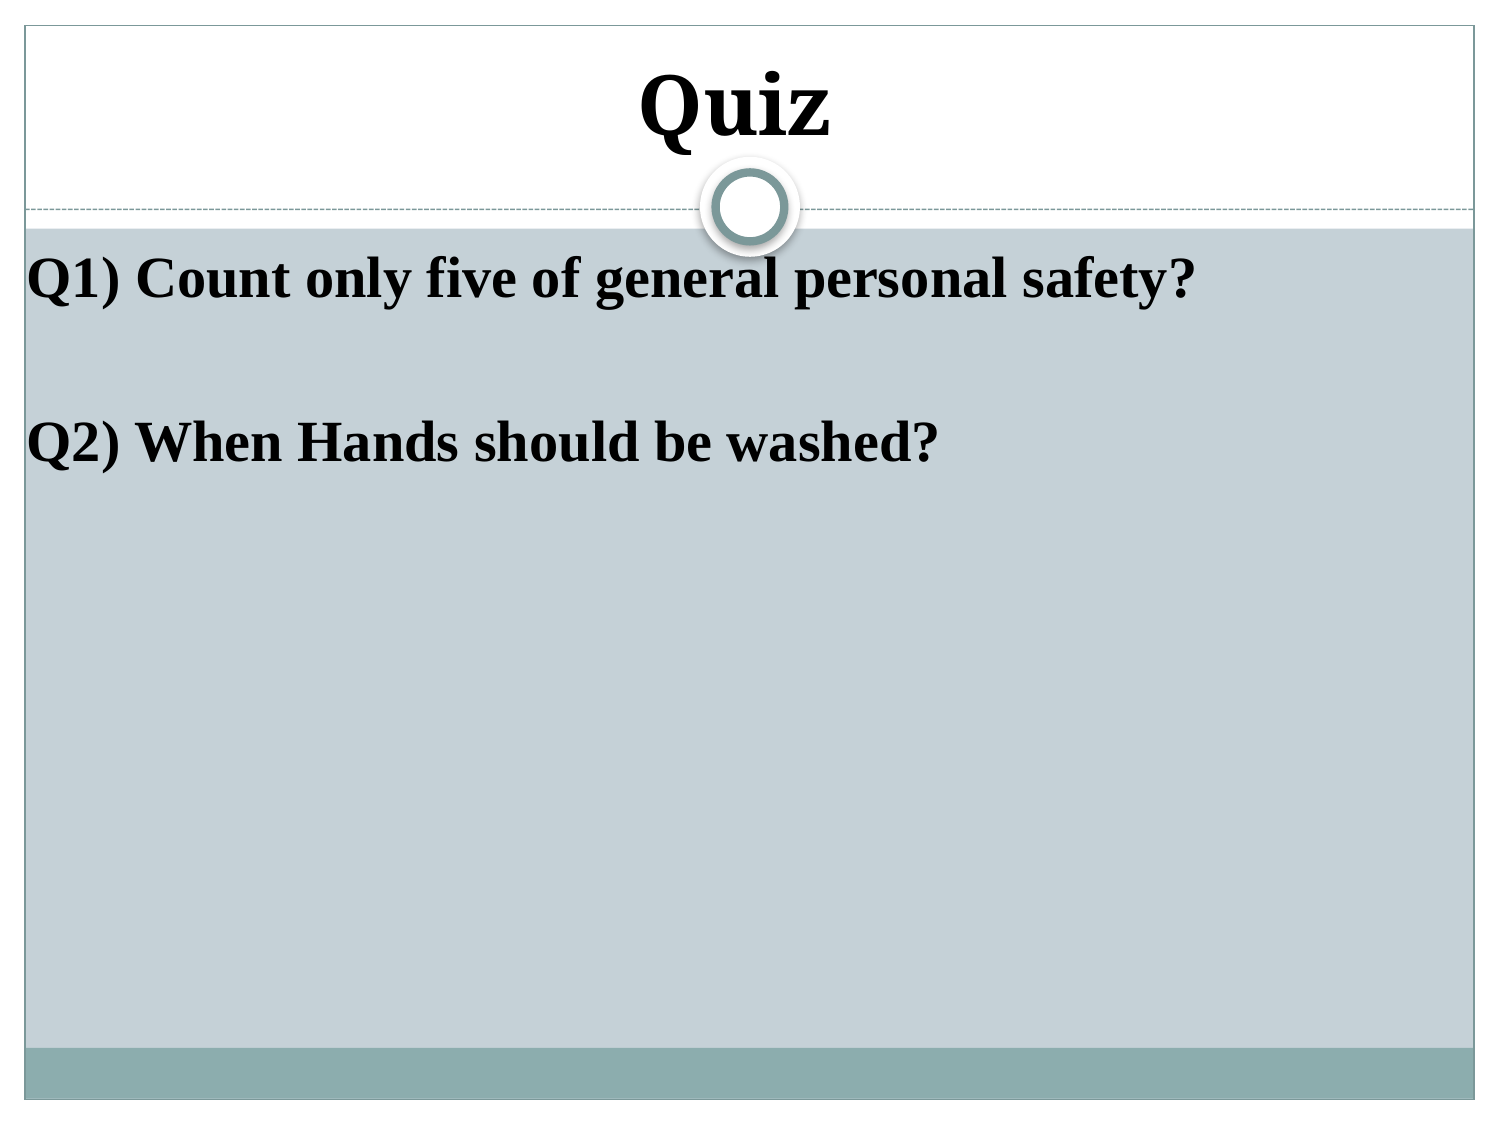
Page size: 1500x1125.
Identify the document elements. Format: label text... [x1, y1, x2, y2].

list Q1) Count only five of general personal safety? Q2) When Hands should be washed? [11, 231, 1483, 1071]
title Quiz [21, 19, 1471, 185]
